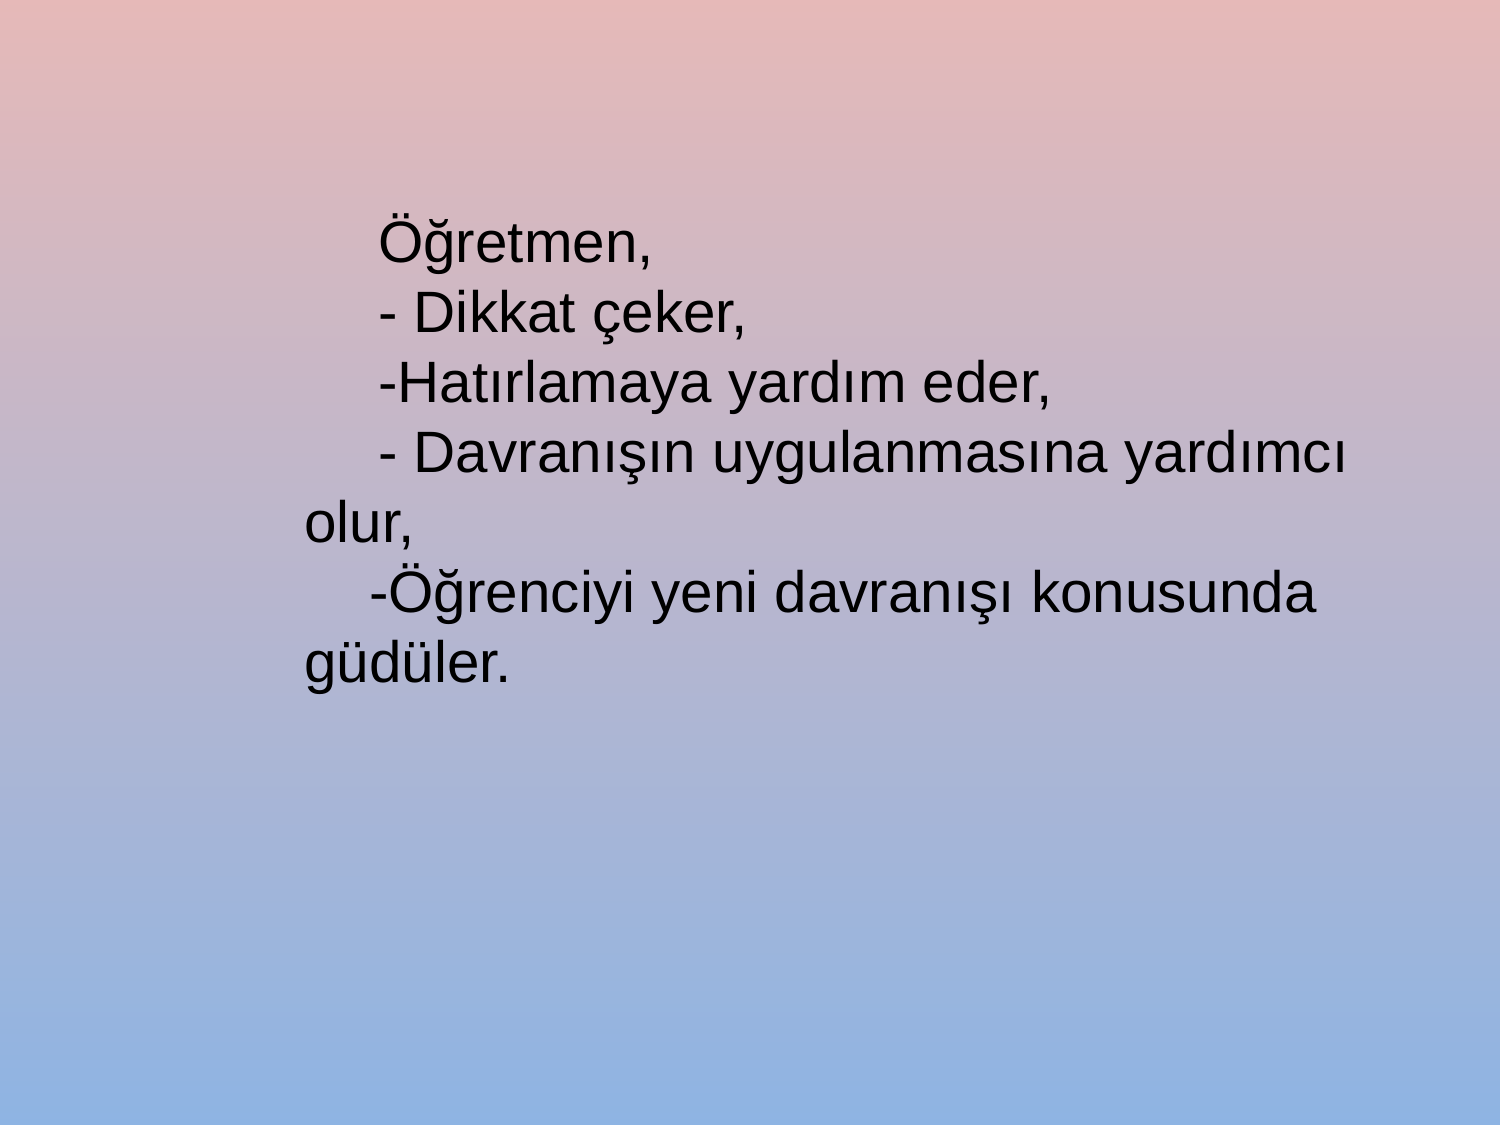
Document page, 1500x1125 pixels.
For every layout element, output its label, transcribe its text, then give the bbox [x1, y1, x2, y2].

list Öğretmen, - Dikkat çeker, -Hatırlamaya yardım eder, - Davranışın uygulanmasına yardımcı olur, -Öğrenciyi yeni davranışı konusunda güdüler. [289, 196, 1389, 994]
